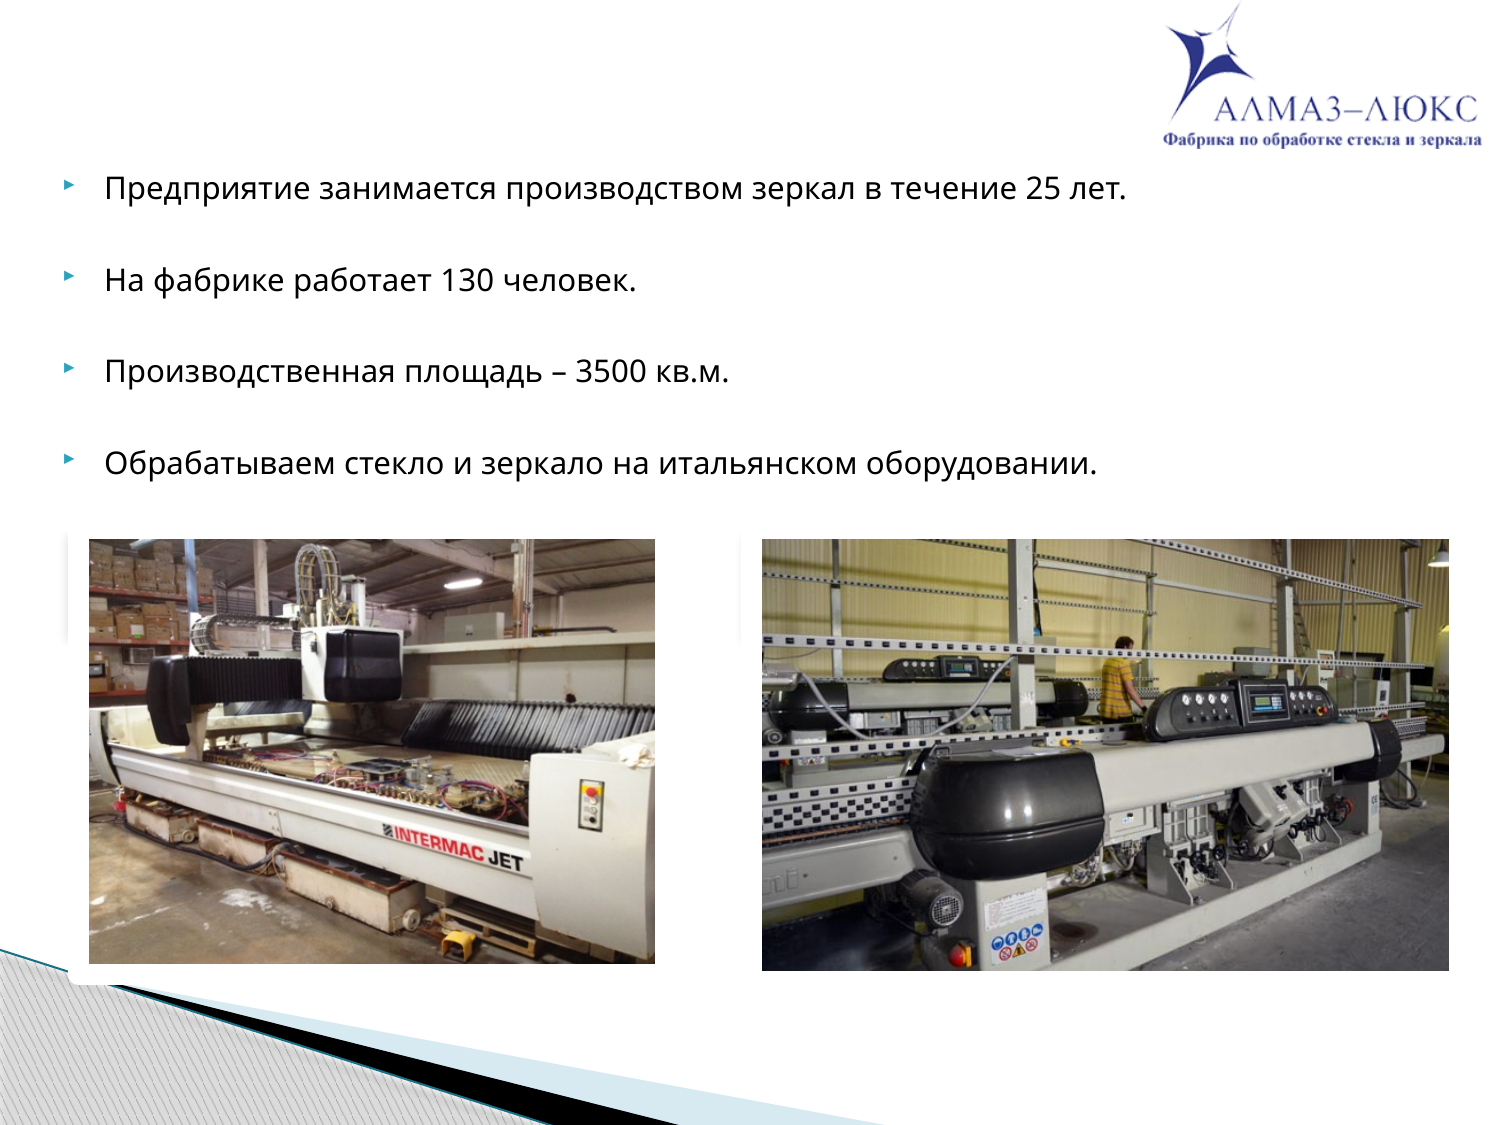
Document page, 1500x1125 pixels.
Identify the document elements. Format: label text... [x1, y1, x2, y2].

picture [1163, 0, 1483, 150]
list Предприятие занимается производством зеркал в течение 25 лет. На фабрике работает 130 человек. Производственная площадь – 3500 кв.м. Обрабатываем стекло и зеркало на итальянском оборудовании. [29, 160, 1255, 1008]
picture [761, 538, 1450, 971]
picture [88, 538, 656, 965]
